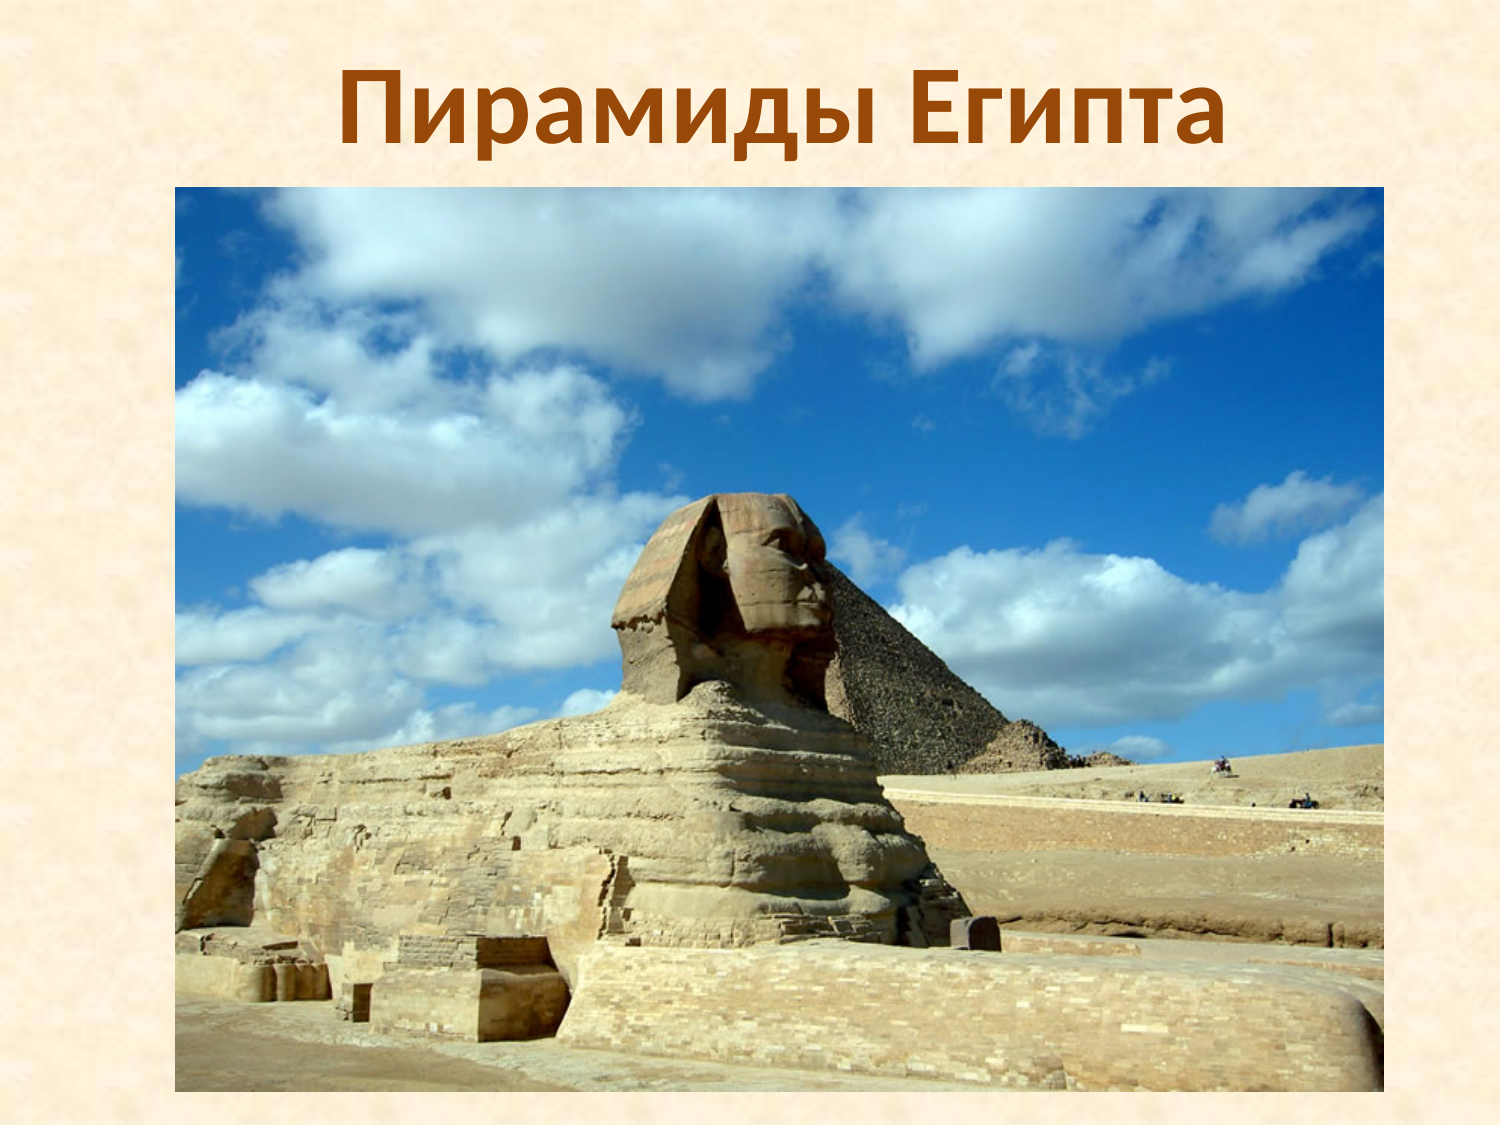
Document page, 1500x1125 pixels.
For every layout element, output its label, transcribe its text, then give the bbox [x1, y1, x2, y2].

text_box Пирамиды Египта [321, 23, 1246, 174]
picture [0, 0, 1500, 1125]
